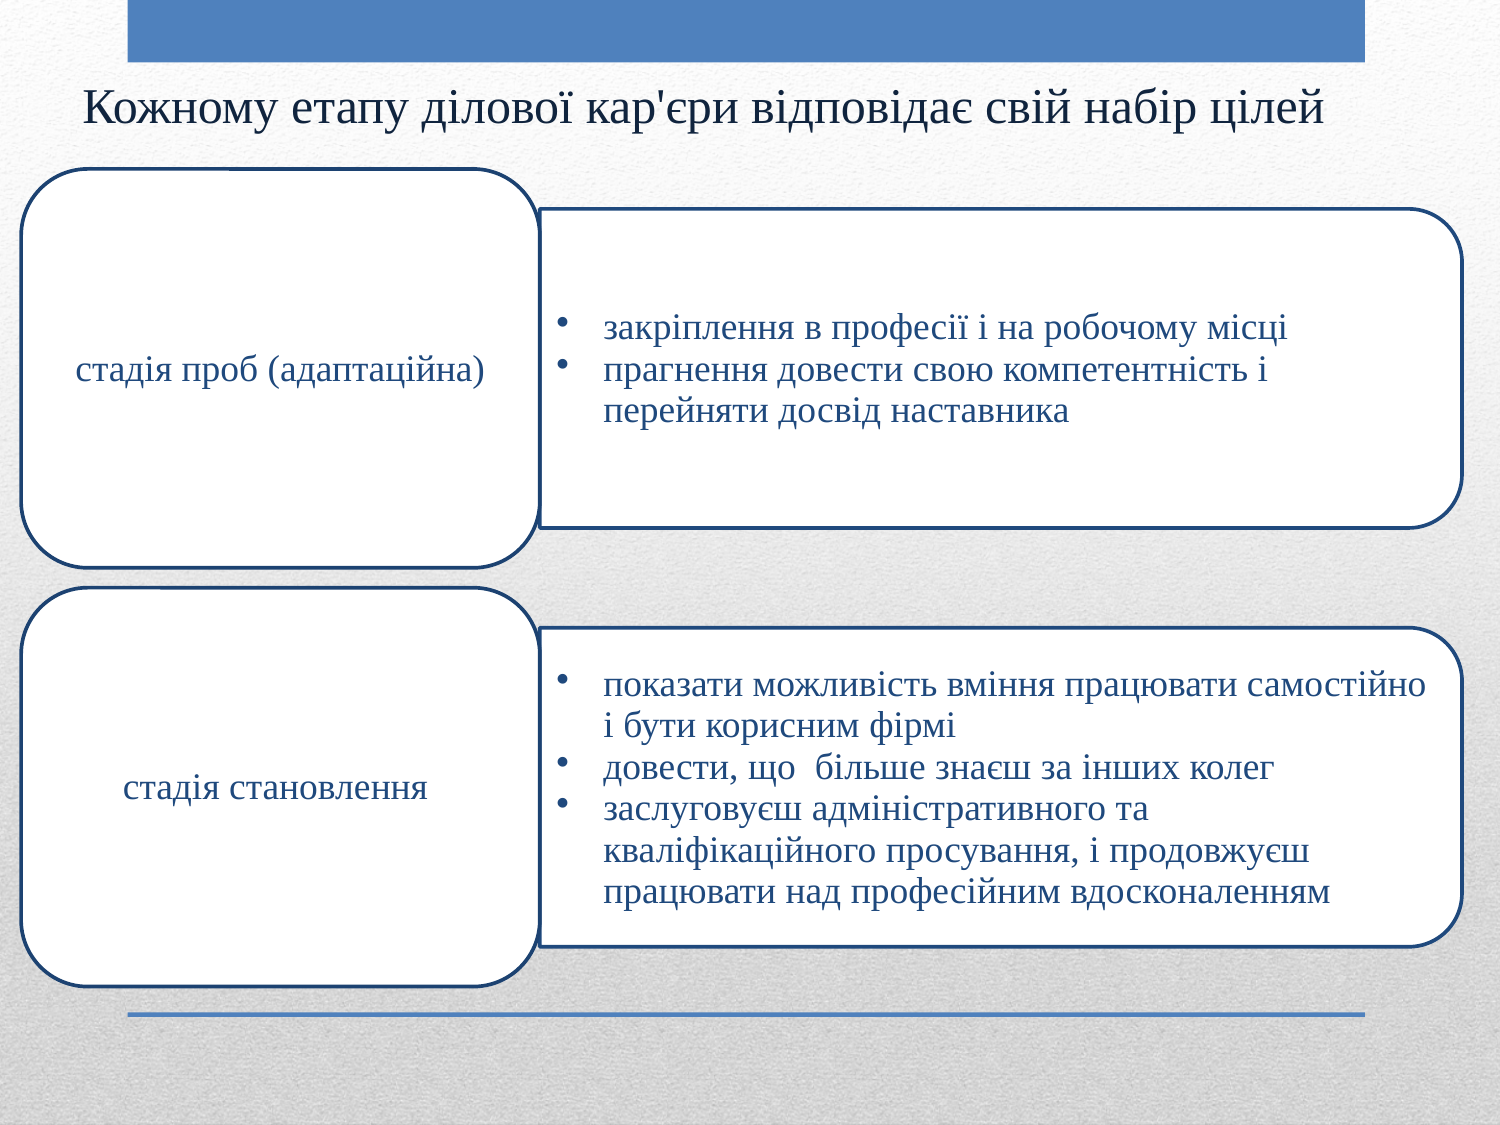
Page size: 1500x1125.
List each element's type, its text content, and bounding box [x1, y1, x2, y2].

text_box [20, 168, 1463, 988]
text_box Кожному етапу ділової кар'єри відповідає свій набір цілей [67, 65, 1479, 141]
